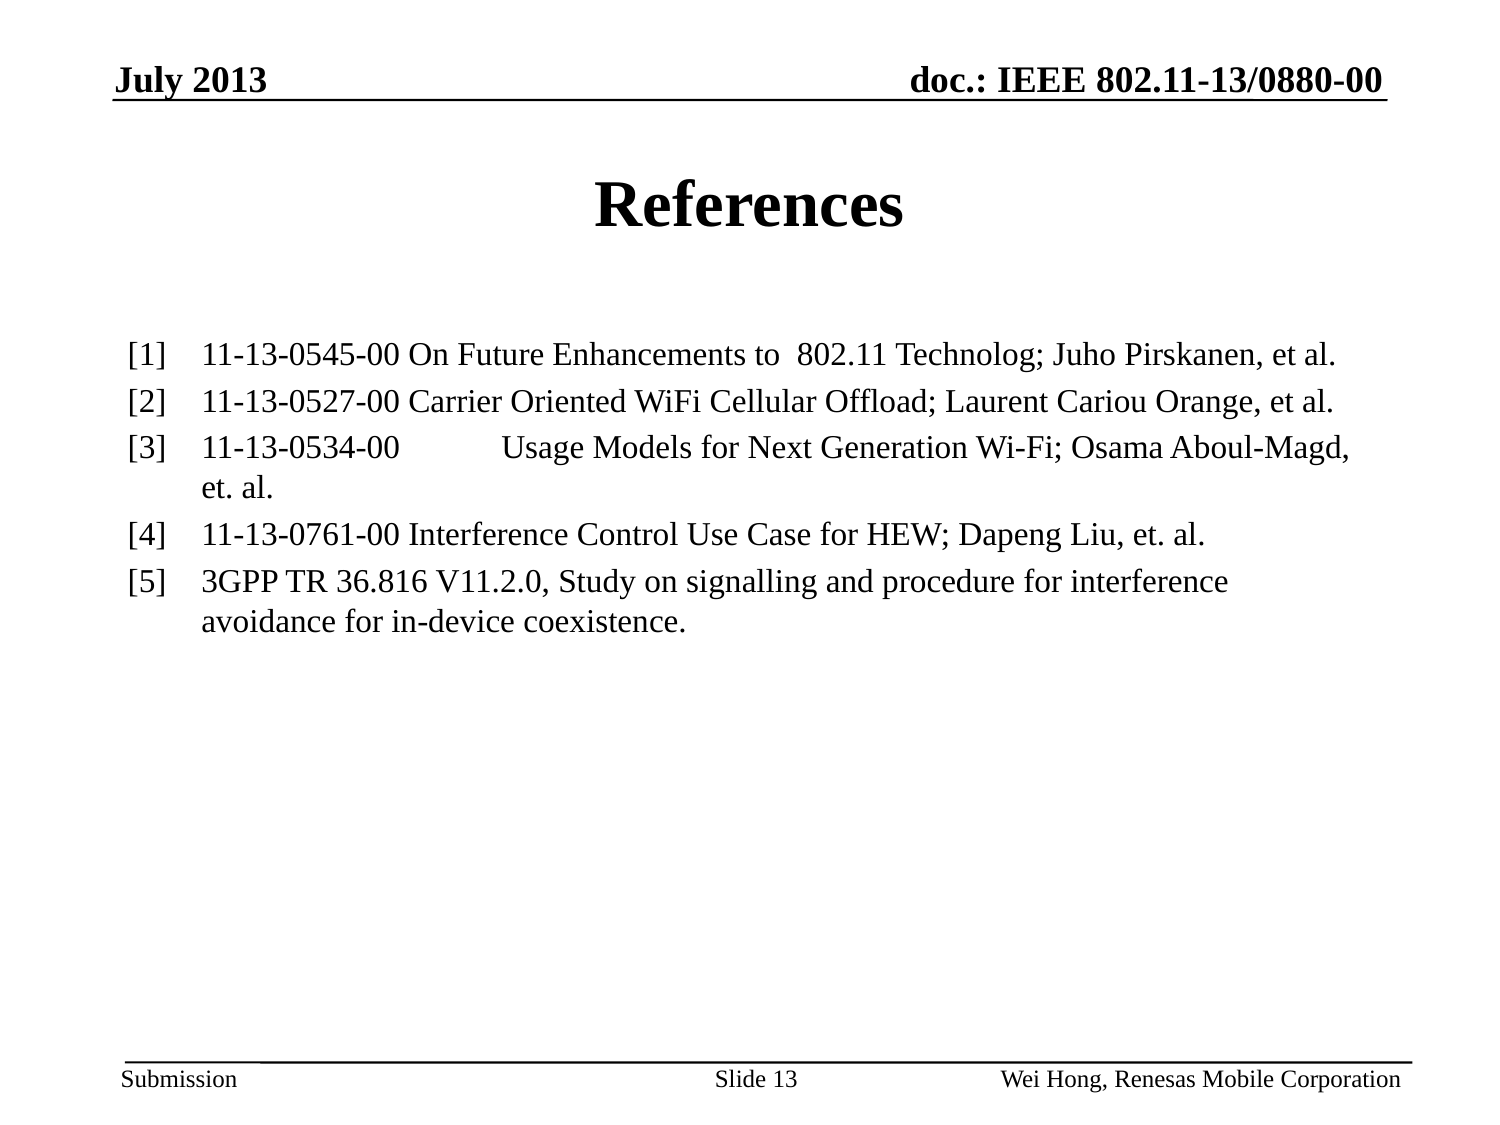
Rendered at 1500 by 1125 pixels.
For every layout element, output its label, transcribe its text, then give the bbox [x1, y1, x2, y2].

slide_number Slide 13 [712, 1062, 800, 1093]
title References [112, 112, 1388, 288]
footer Wei Hong, Renesas Mobile Corporation [944, 1062, 1402, 1093]
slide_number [114, 54, 413, 100]
list [1] 11-13-0545-00 On Future Enhancements to 802.11 Technolog; Juho Pirskanen, et al. [2] 11-13-0527-00 Carrier Oriented WiFi Cellular Offload; Laurent Cariou Orange, et al. [3] 11-13-0534-00 Usage Models for Next Generation Wi-Fi; Osama Aboul-Magd, et. al. [4] 11-13-0761-00 Interference Control Use Case for HEW; Dapeng Liu, et. al. [5] 3GPP TR 36.816 V11.2.0, Study on signalling and procedure for interference avoidance for in-device coexistence. [112, 324, 1388, 1000]
